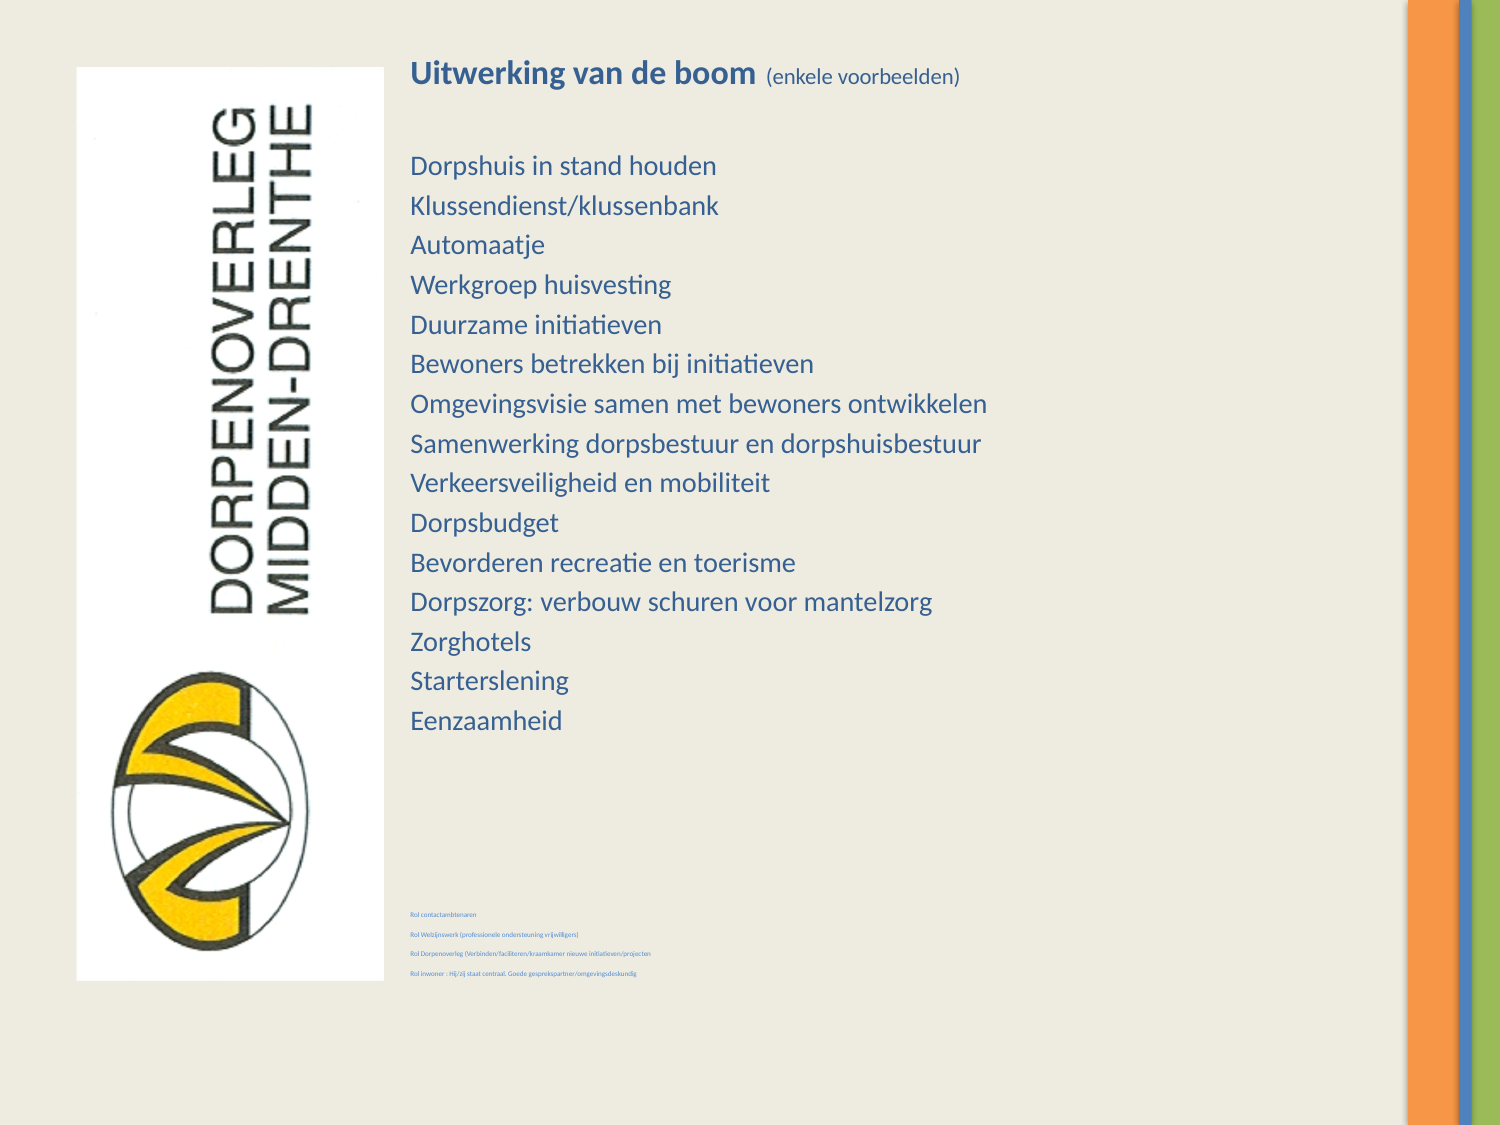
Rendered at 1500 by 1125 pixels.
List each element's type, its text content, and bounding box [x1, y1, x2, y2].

text_box Uitwerking van de boom (enkele voorbeelden) Dorpshuis in stand houden Klussendienst/klussenbank Automaatje Werkgroep huisvesting Duurzame initiatieven Bewoners betrekken bij initiatieven Omgevingsvisie samen met bewoners ontwikkelen Samenwerking dorpsbestuur en dorpshuisbestuur Verkeersveiligheid en mobiliteit Dorpsbudget Bevorderen recreatie en toerisme Dorpszorg: verbouw schuren voor mantelzorg Zorghotels Starterslening Eenzaamheid Rol contactambtenaren Rol Welzijnswerk (professionele ondersteuning vrijwilligers) Rol Dorpenoverleg (Verbinden/faciliteren/kraamkamer nieuwe initiatieven/projecten Rol inwoner : Hij/zij staat centraal. Goede gesprekspartner/omgevingsdeskundig [395, 37, 1317, 1012]
picture [0, 68, 688, 980]
